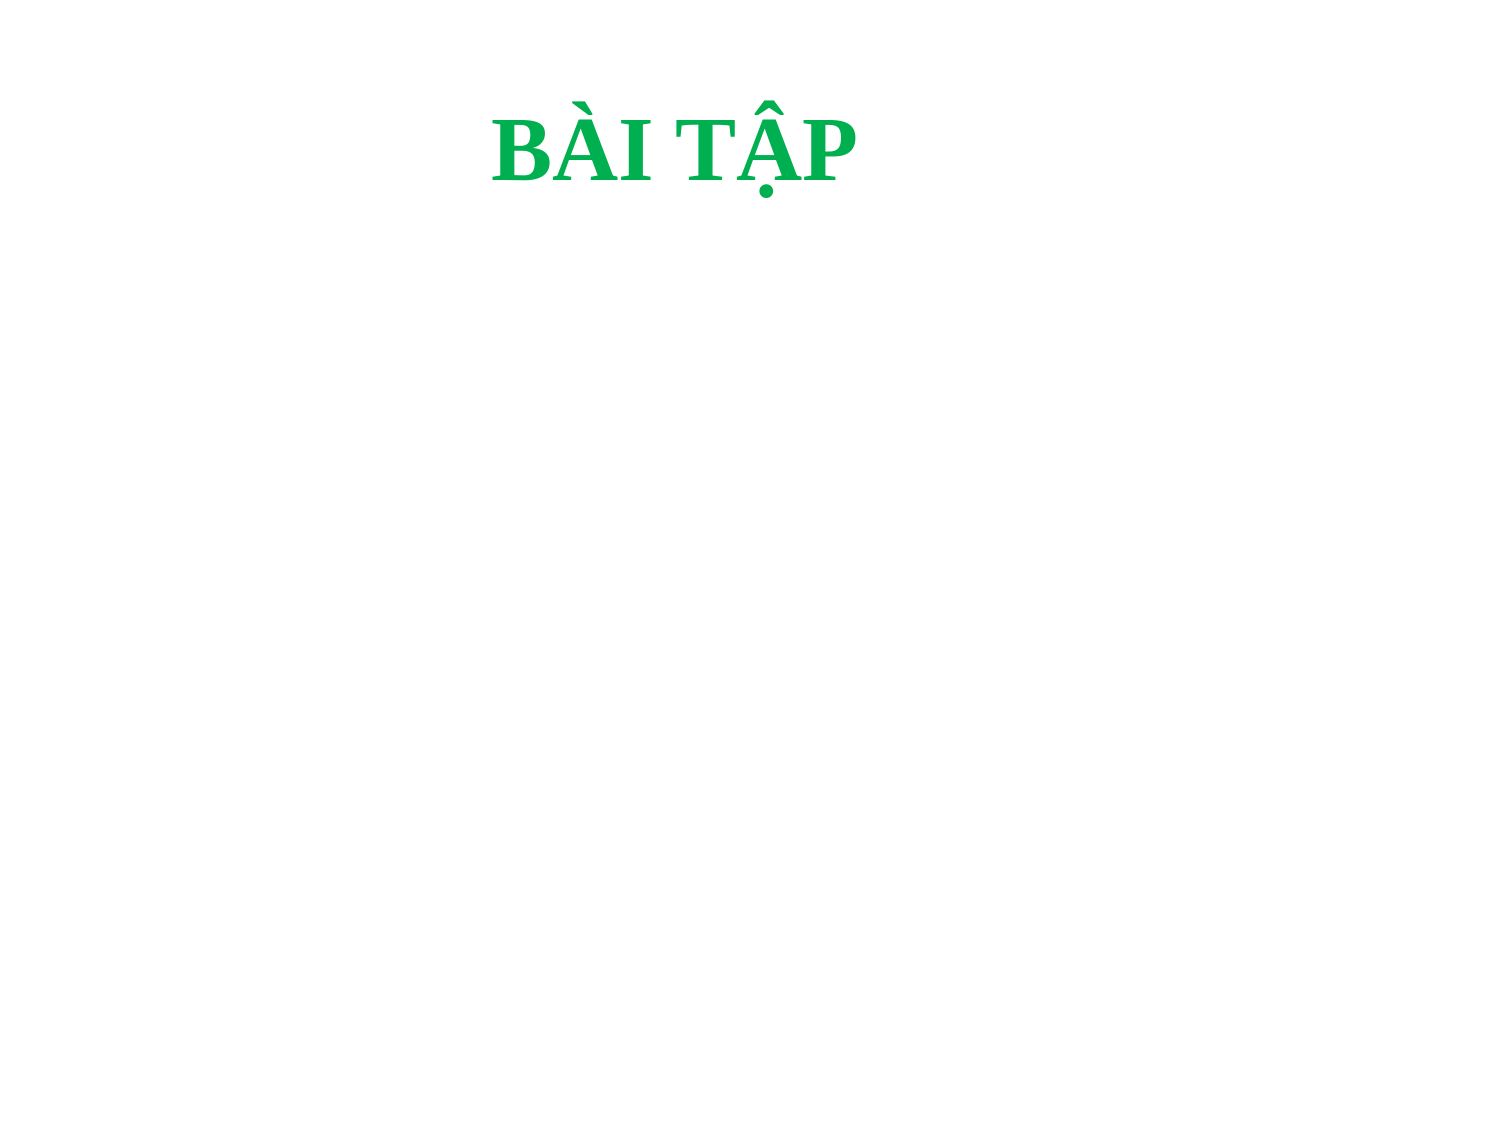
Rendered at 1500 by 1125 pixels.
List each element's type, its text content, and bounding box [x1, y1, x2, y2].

title BÀI TẬP [0, 50, 1350, 238]
